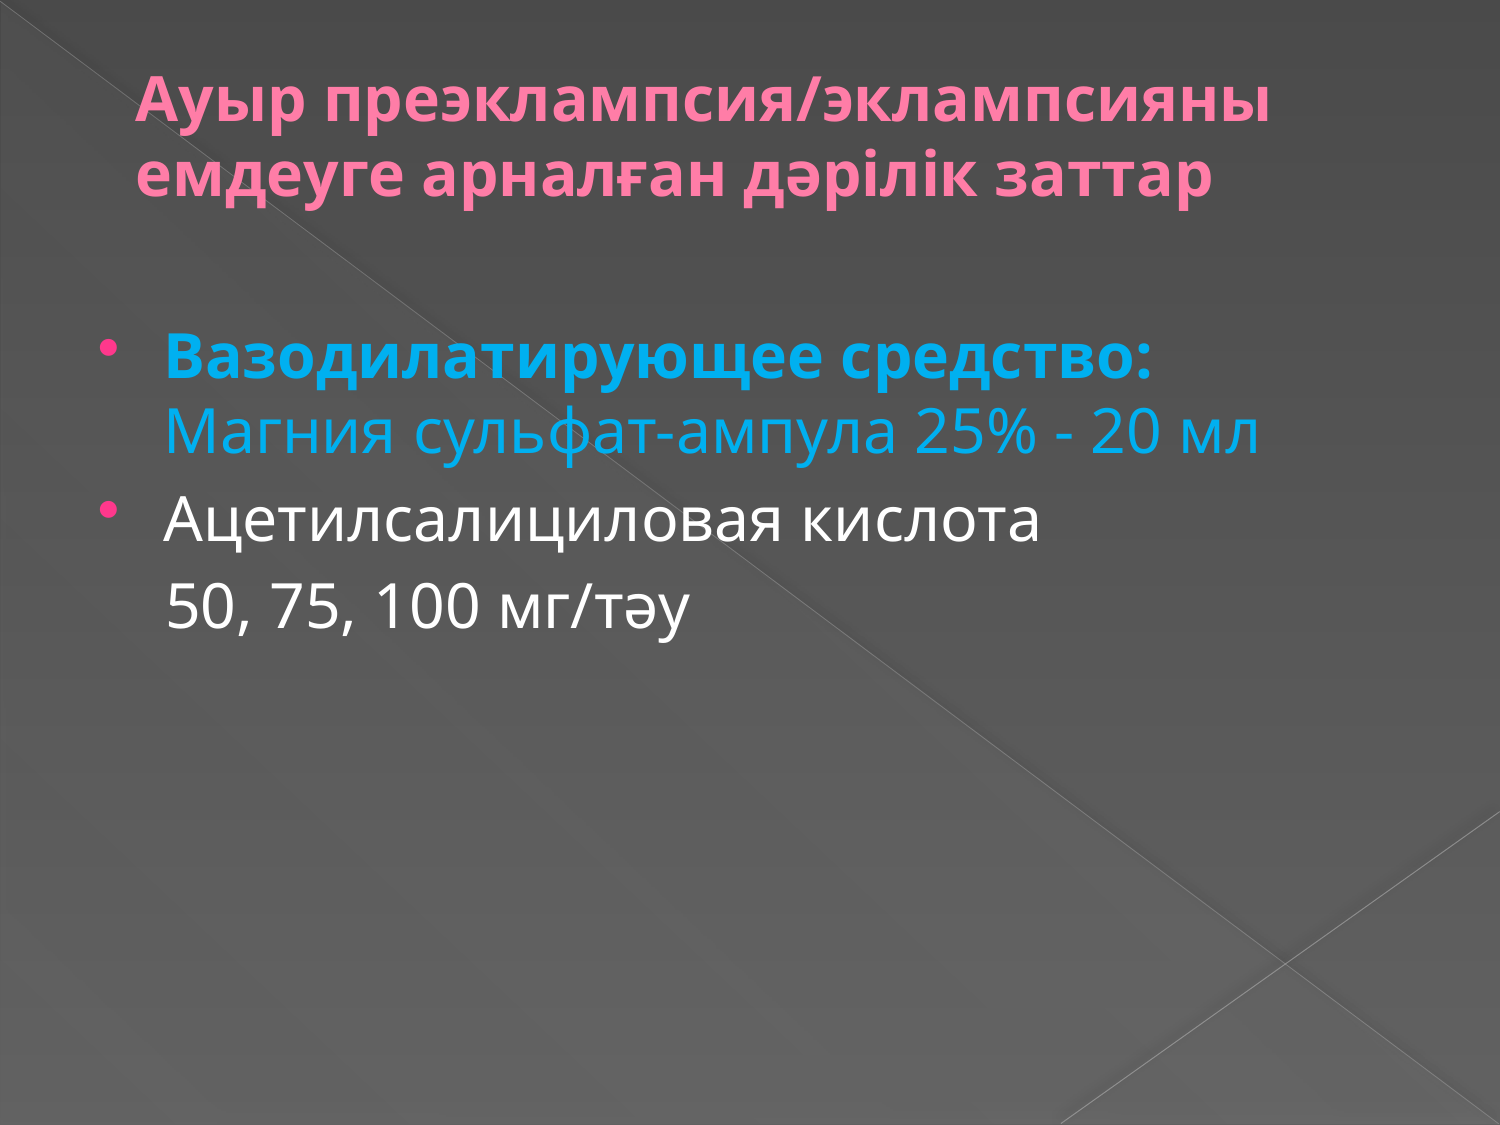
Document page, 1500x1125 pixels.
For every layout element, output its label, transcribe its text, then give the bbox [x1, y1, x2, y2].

title Ауыр преэклампсия/эклампсияны емдеуге арналған дәрілік заттар [41, 19, 1392, 249]
list Вазодилатирующее средство: Магния сульфат-ампула 25% - 20 мл Ацетилсалициловая кислота 50, 75, 100 мг/тәу [75, 308, 1425, 1059]
